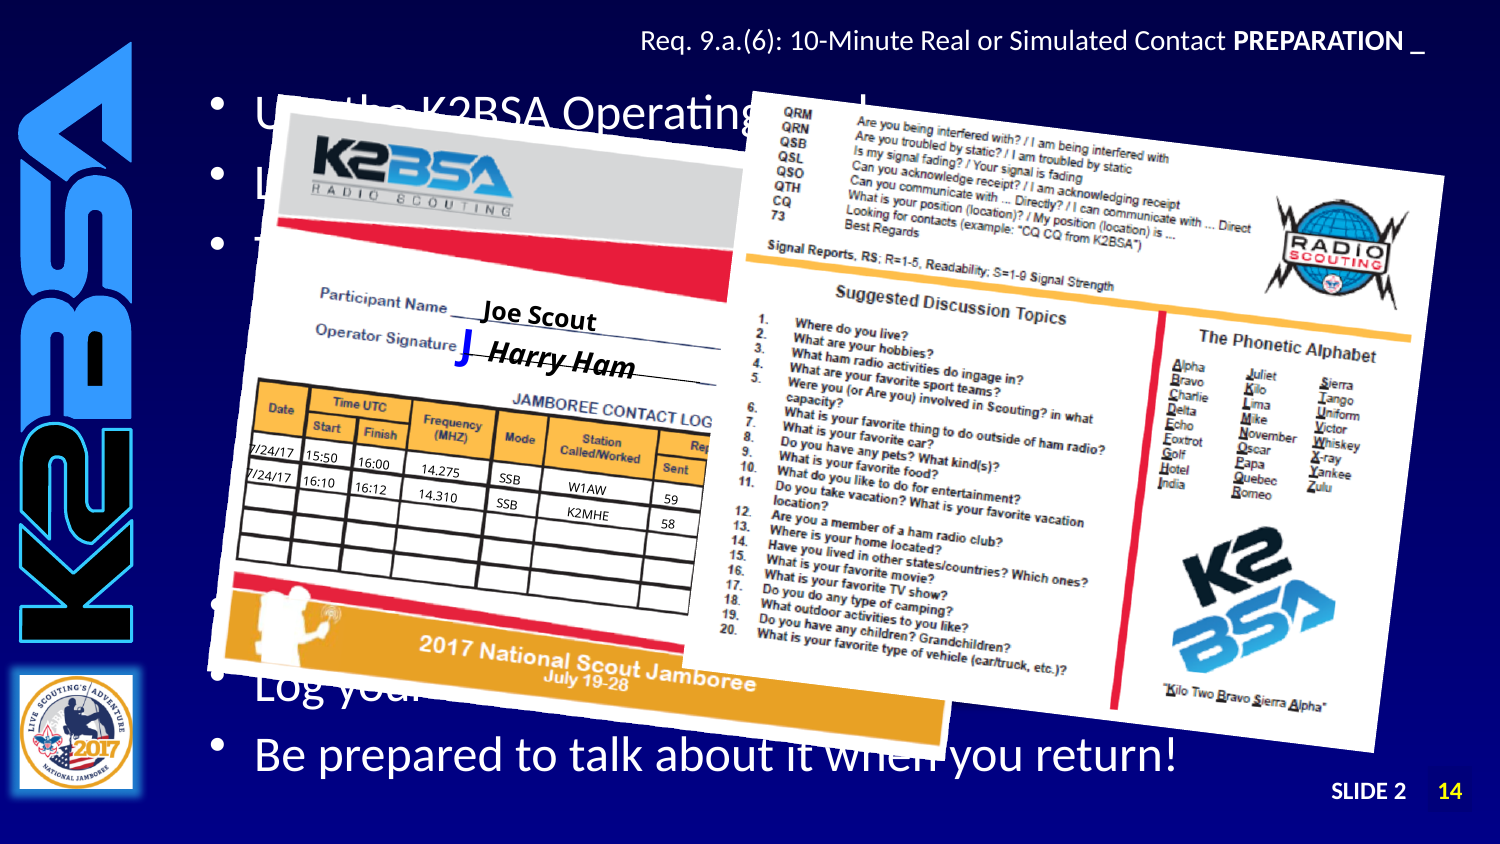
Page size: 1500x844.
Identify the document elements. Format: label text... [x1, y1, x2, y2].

picture [714, 130, 1413, 713]
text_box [238, 136, 710, 718]
slide_number SLIDE 2 [1106, 760, 1420, 818]
title Req. 9.a.(6): 10-Minute Real or Simulated Contact PREPARATION _ [608, 20, 1426, 57]
text_box Use the K2BSA Operating Card Listen and call another ham radio station Talk with the other radio station operator Relax and have fun Give FIRST name ONLY Tell where you live Describe your school Talk about Scouting Use Q-signals Log your contact on card Be prepared to talk about it when you return! [194, 71, 1345, 719]
picture [19, 675, 133, 789]
text_box 14 [1428, 766, 1472, 812]
